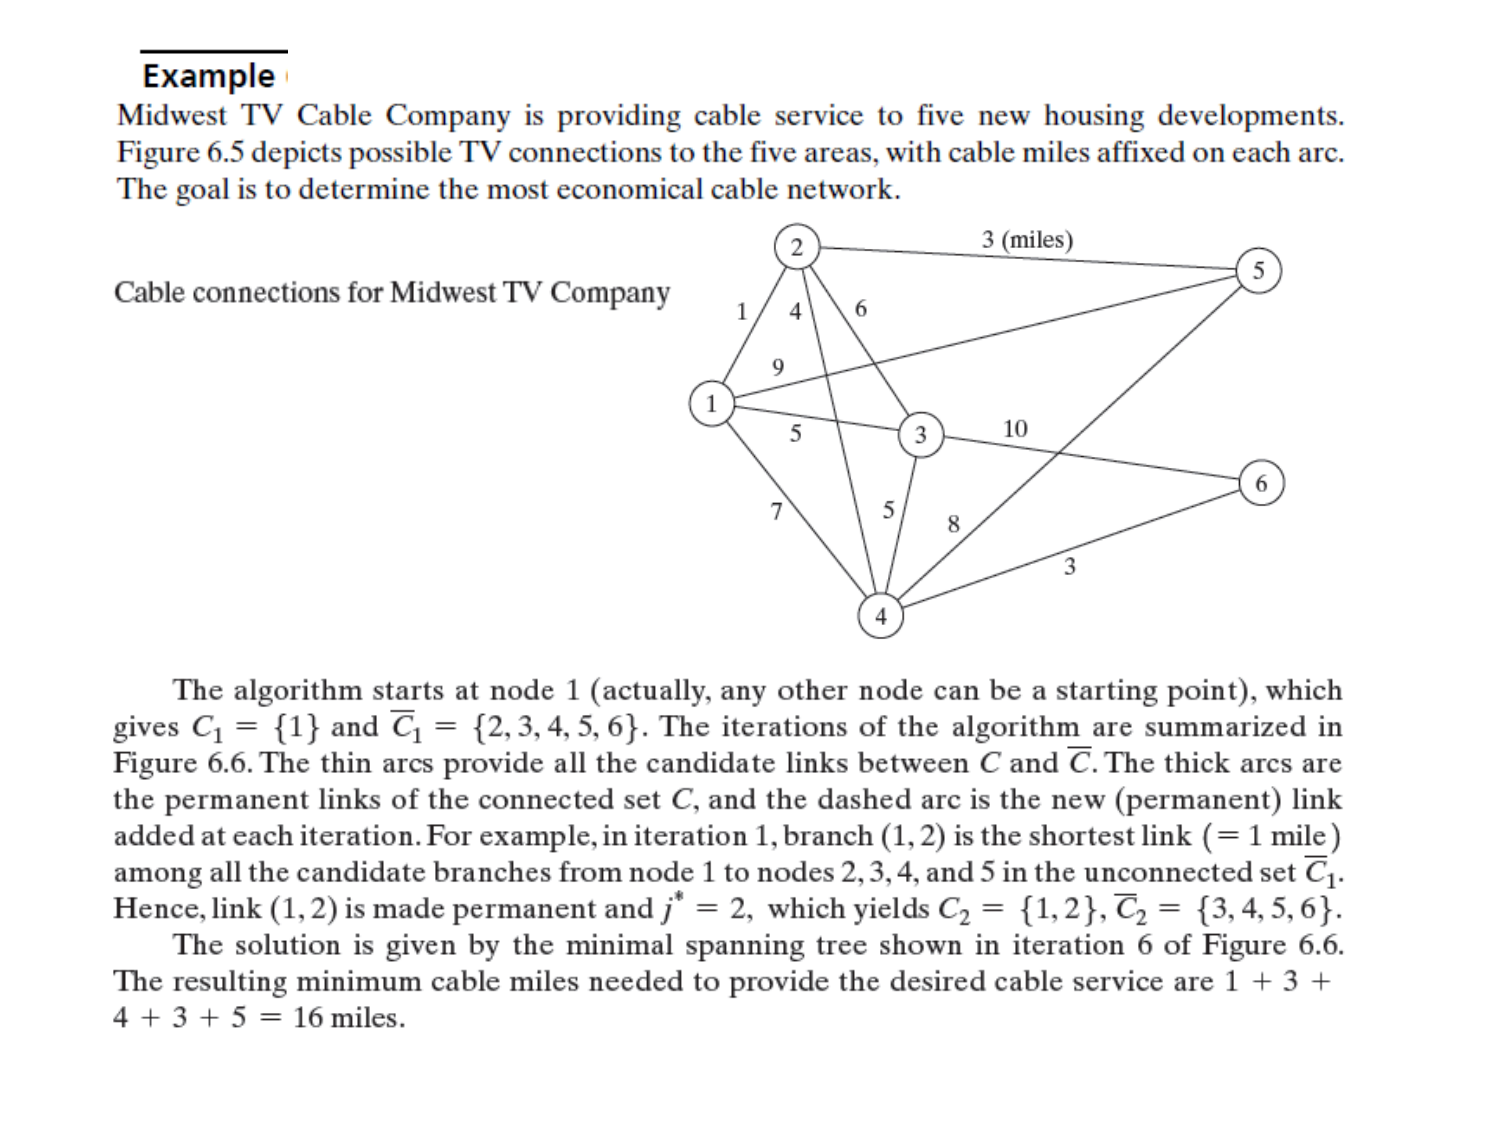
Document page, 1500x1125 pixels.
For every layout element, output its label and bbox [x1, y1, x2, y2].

picture [112, 45, 1351, 208]
picture [112, 274, 676, 319]
picture [112, 662, 1351, 1039]
picture [679, 212, 1301, 651]
